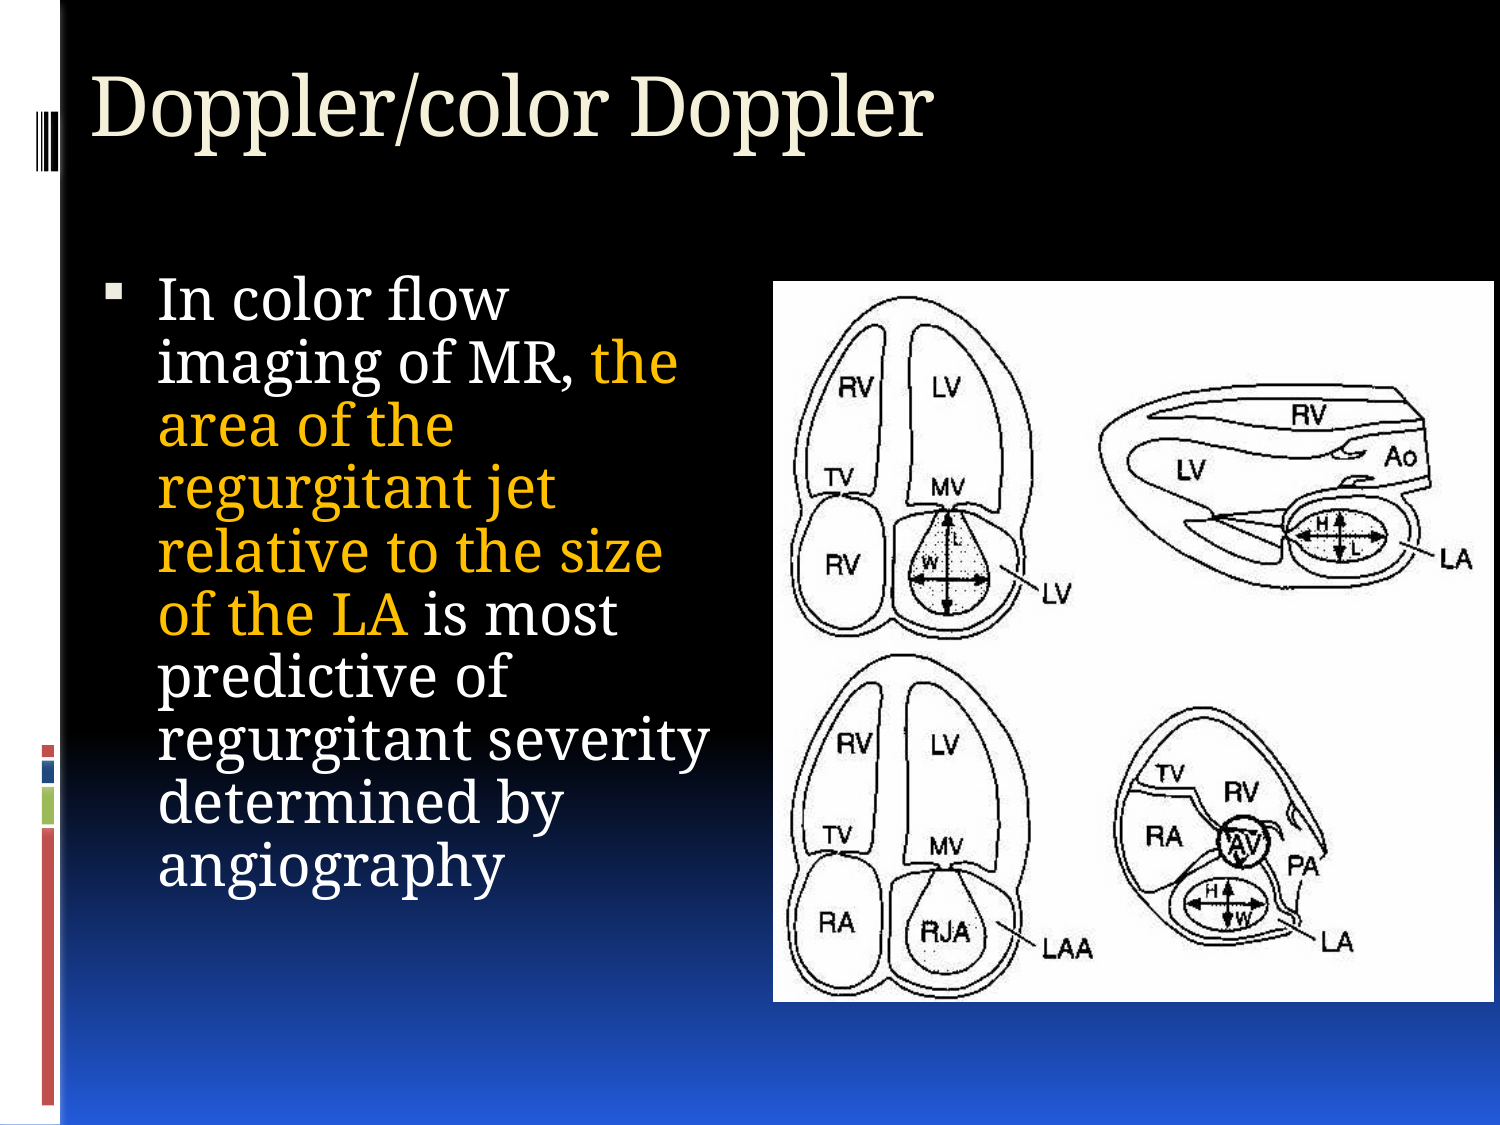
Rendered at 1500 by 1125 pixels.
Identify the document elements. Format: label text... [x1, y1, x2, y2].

list In color flow imaging of MR, the area of the regurgitant jet relative to the size of the LA is most predictive of regurgitant severity determined by angiography [75, 262, 738, 1005]
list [773, 280, 1494, 1002]
title Doppler/color Doppler [75, 45, 1425, 233]
